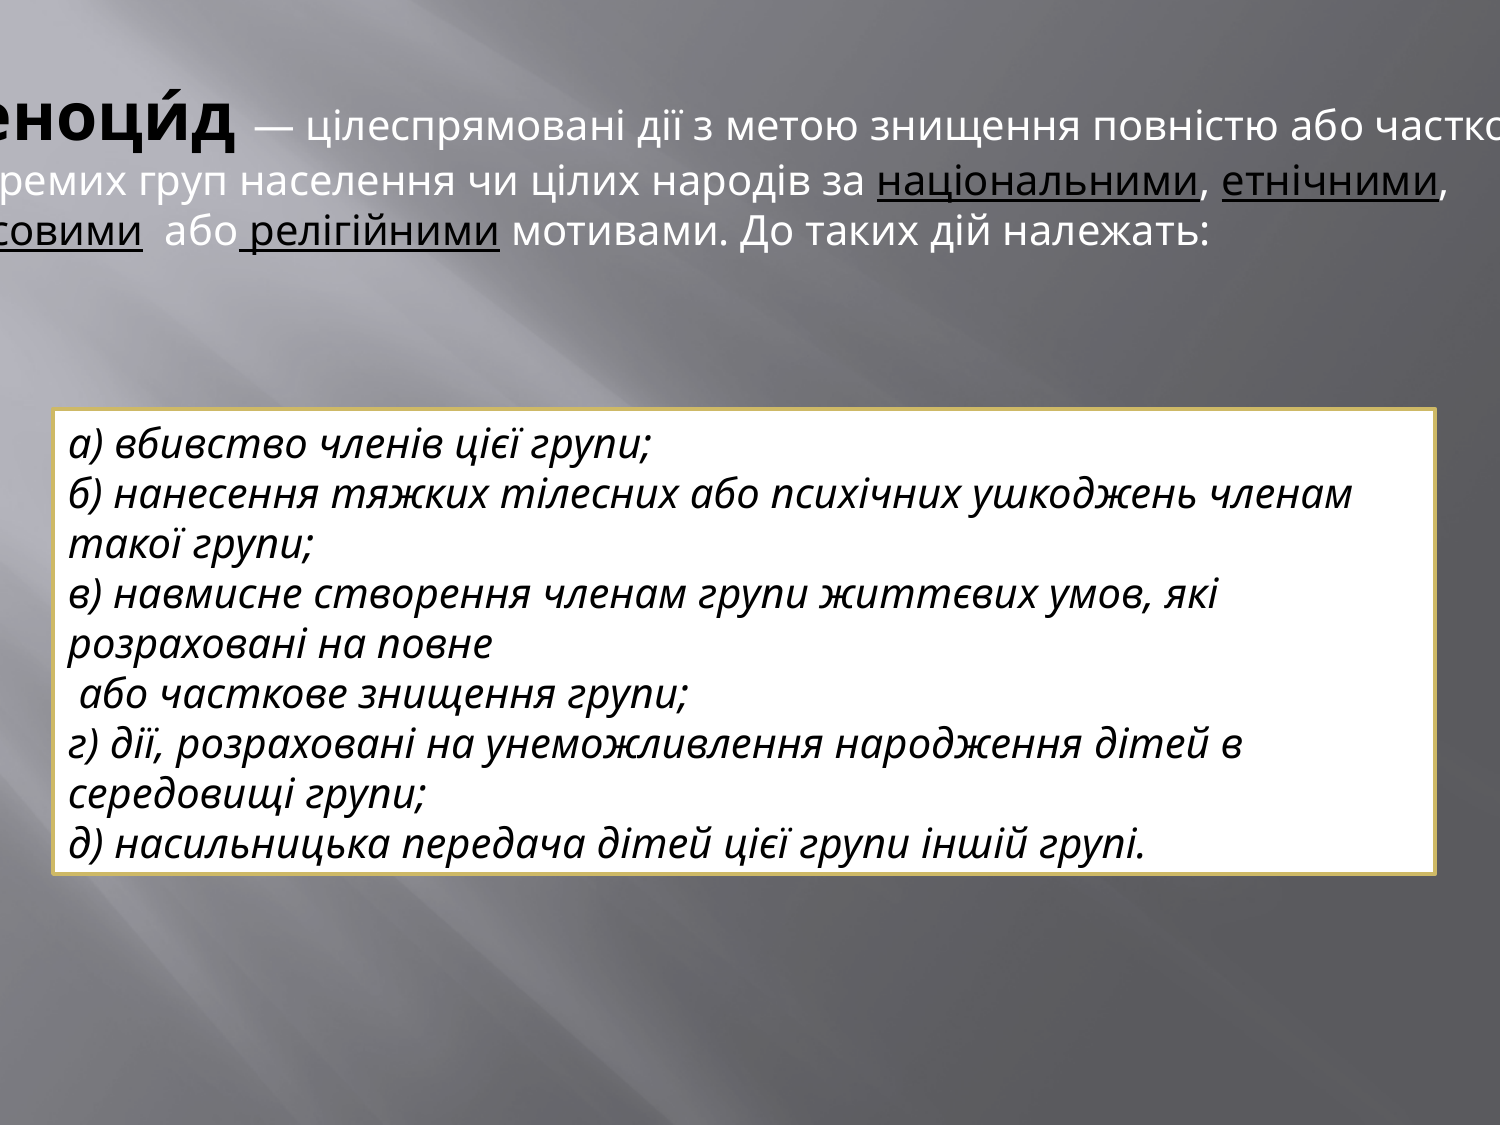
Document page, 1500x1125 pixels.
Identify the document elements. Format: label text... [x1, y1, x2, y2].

text_box Геноци́д — цілеспрямовані дії з метою знищення повністю або частково окремих груп населення чи цілих народів за національними, етнічними, расовими або релігійними мотивами. До таких дій належать: [0, 66, 1500, 262]
text_box а) вбивство членів цієї групи; б) нанесення тяжких тілесних або психічних ушкоджень членам такої групи; в) навмисне створення членам групи життєвих умов, які розраховані на повне або часткове знищення групи; г) дії, розраховані на унеможливлення народження дітей в середовищі групи; д) насильницька передача дітей цієї групи іншій групі. [51, 407, 1437, 876]
